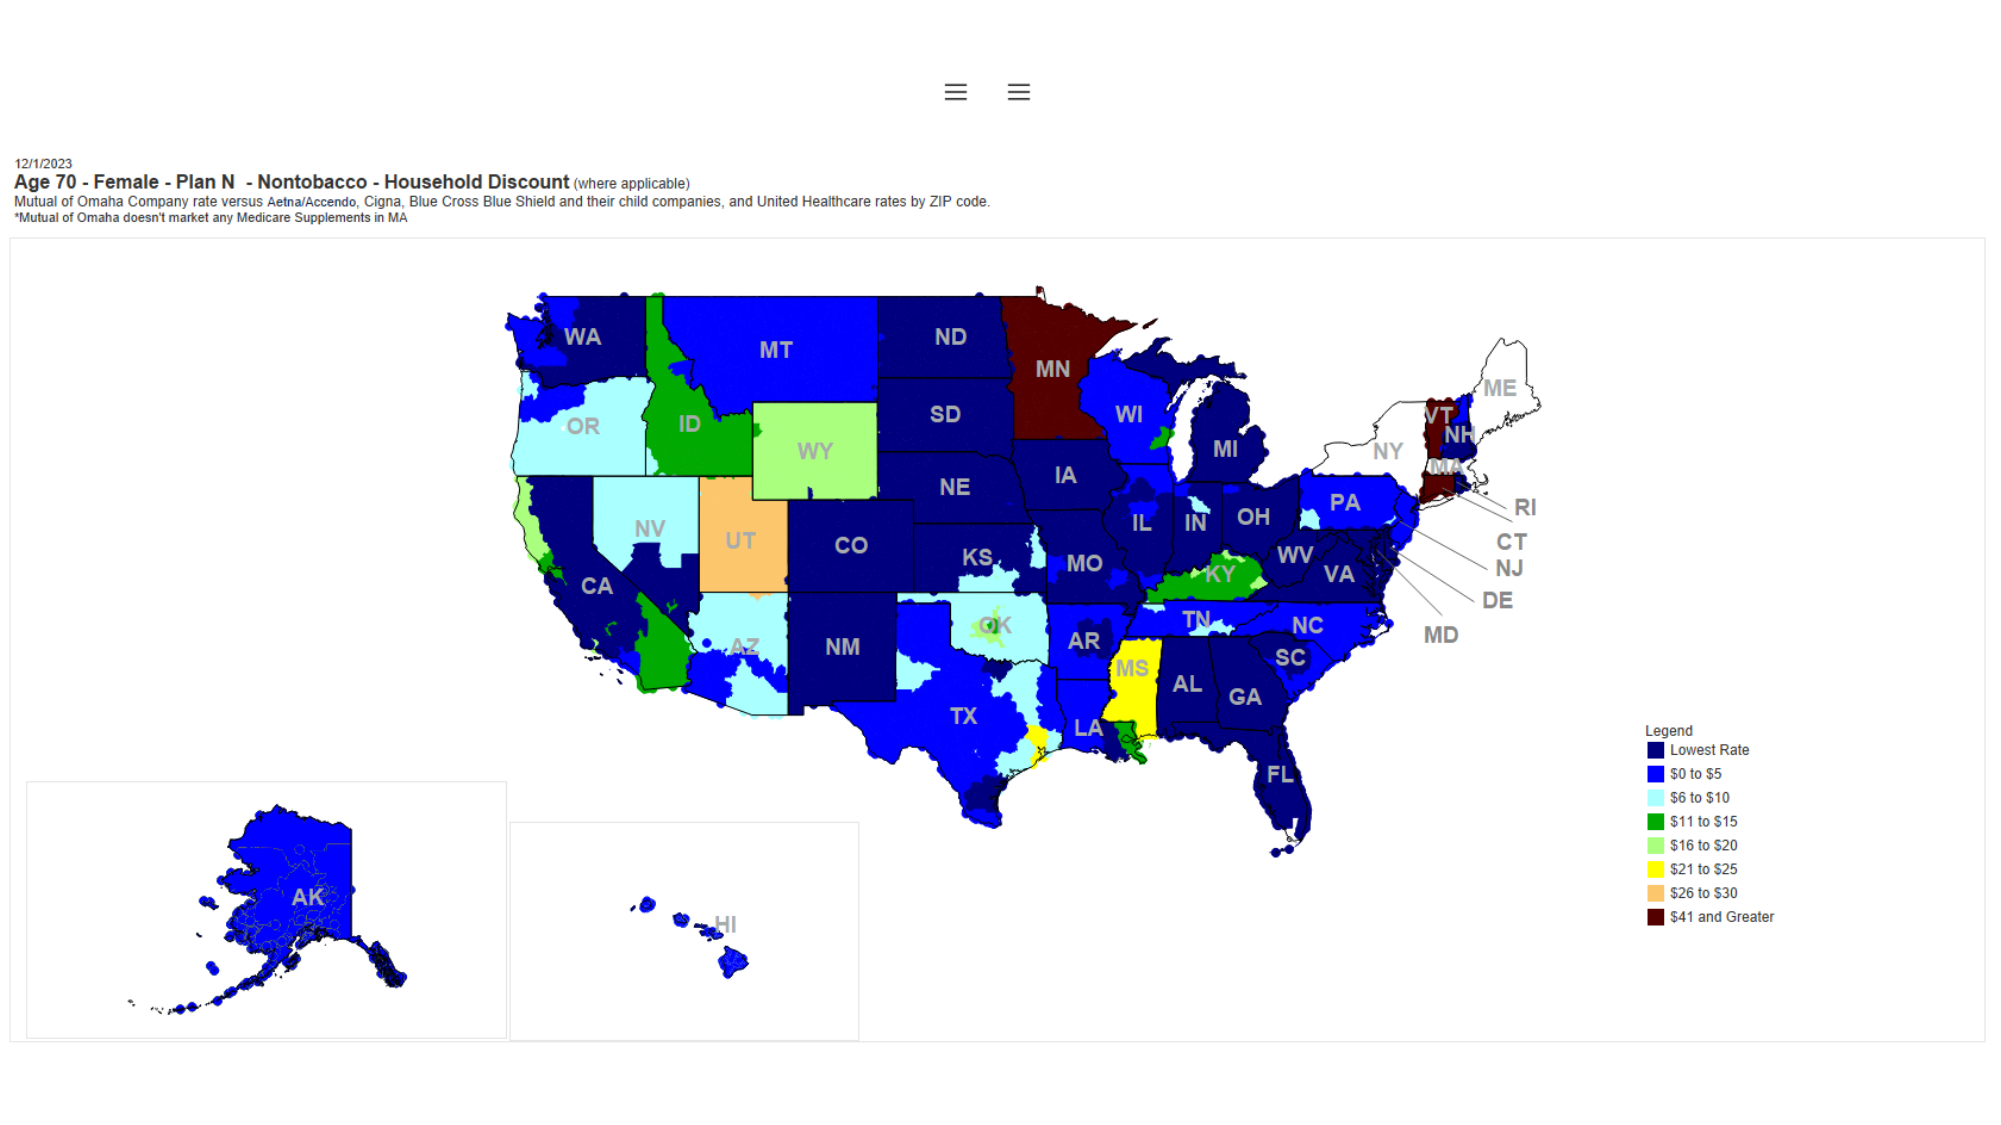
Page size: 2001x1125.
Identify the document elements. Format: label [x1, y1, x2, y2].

picture [0, 73, 2000, 1052]
